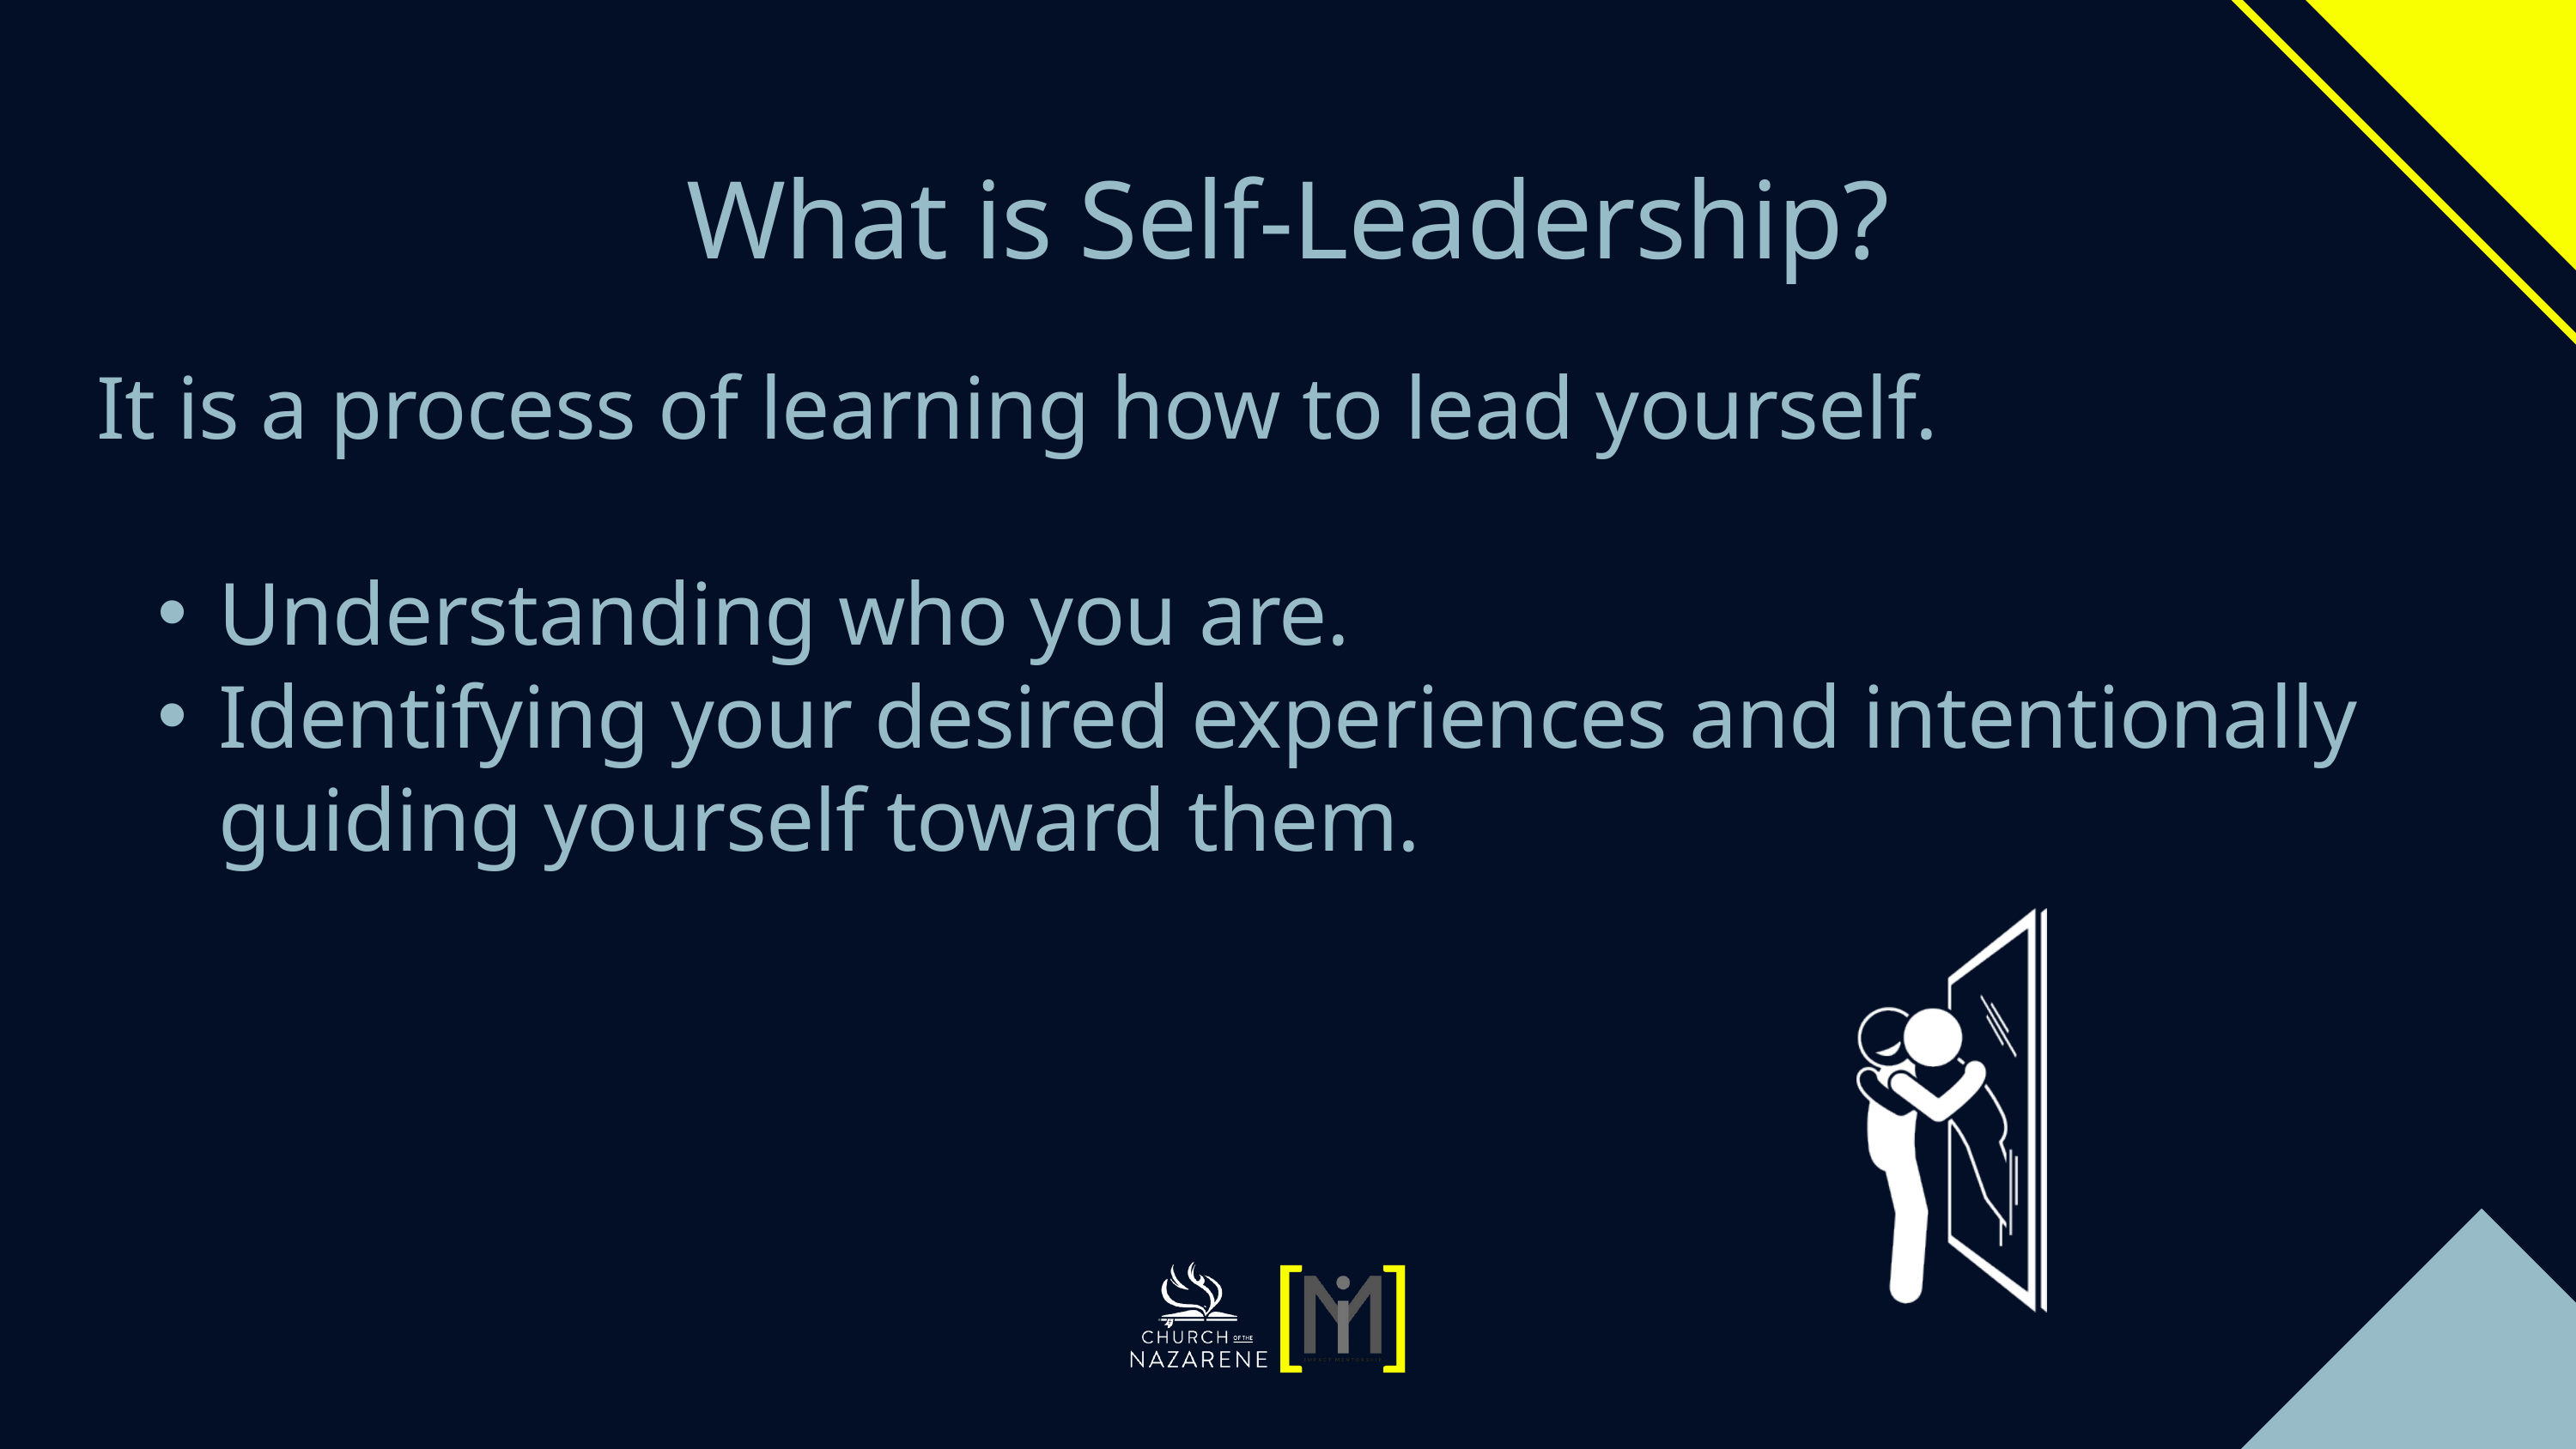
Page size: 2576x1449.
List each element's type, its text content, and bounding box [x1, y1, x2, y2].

picture [1062, 1110, 1472, 1449]
picture [1856, 908, 2047, 1313]
text_box [2306, 0, 2576, 270]
text_box [2240, 1208, 2576, 1449]
text_box [2480, 237, 2576, 345]
text_box What is Self-Leadership? It is a process of learning how to lead yourself. Understanding who you are. Identifying your desired experiences and intentionally guiding yourself toward them. [96, 162, 2480, 942]
text_box [2231, 0, 2405, 162]
